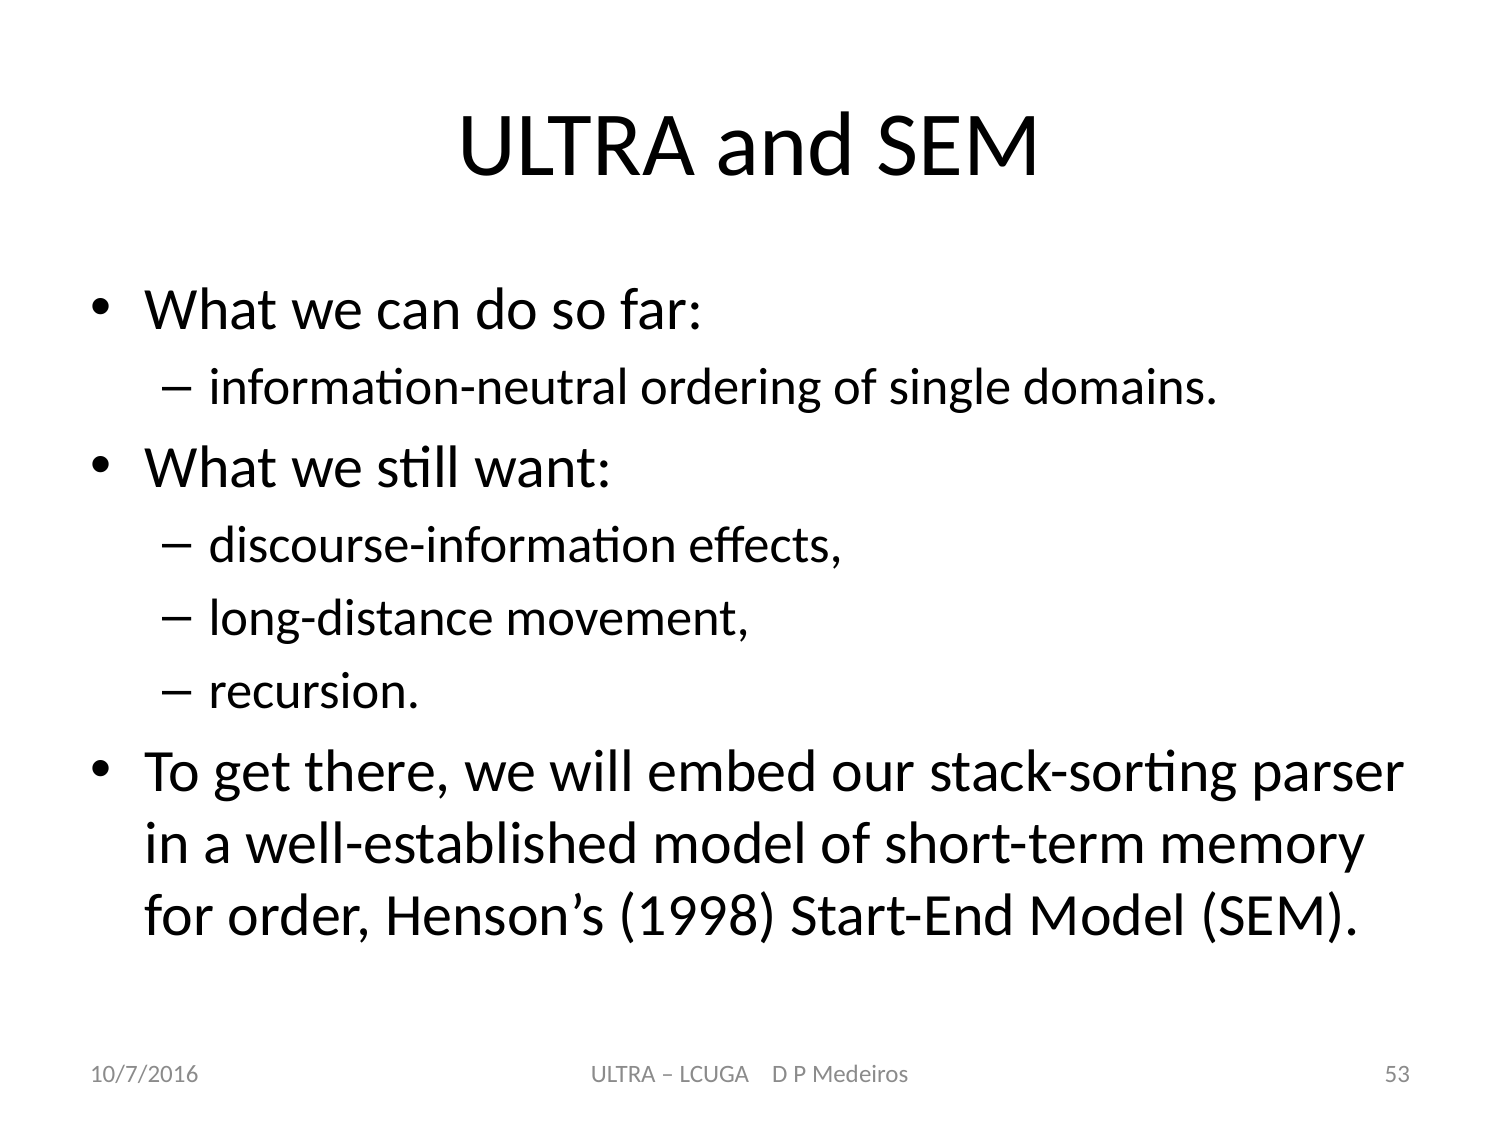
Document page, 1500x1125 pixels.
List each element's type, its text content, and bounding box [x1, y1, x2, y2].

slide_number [75, 1042, 425, 1103]
title ULTRA and SEM [75, 45, 1425, 233]
list What we can do so far: information-neutral ordering of single domains. What we still want: discourse-information effects, long-distance movement, recursion. To get there, we will embed our stack-sorting parser in a well-established model of short-term memory for order, Henson’s (1998) Start-End Model (SEM). [75, 262, 1425, 1005]
footer ULTRA – LCUGA D P Medeiros [512, 1042, 988, 1103]
slide_number 53 [1074, 1042, 1425, 1103]
